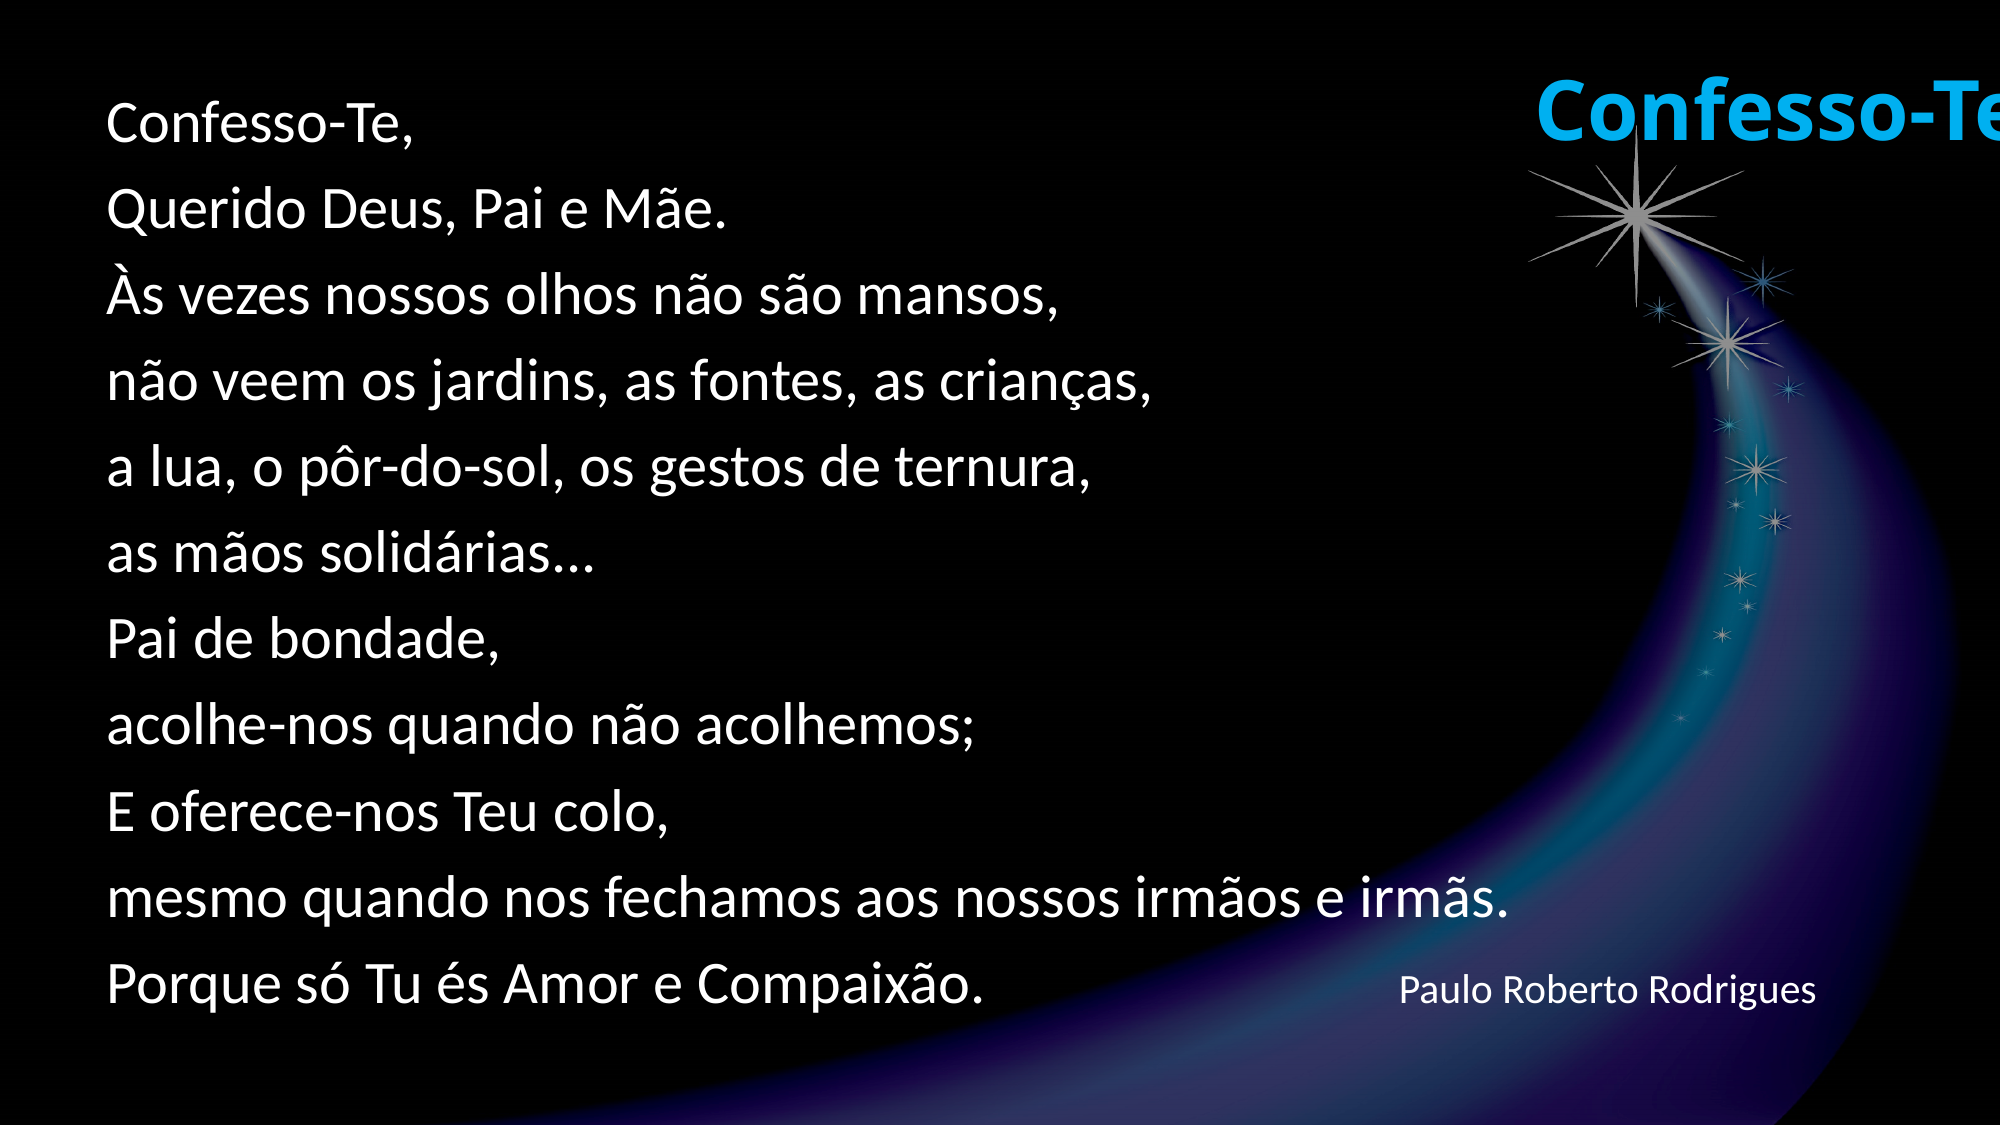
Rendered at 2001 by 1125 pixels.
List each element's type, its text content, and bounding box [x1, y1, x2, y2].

picture [0, 0, 2000, 1125]
title Confesso-Te [1519, 5, 2000, 223]
list Confesso-Te, Querido Deus, Pai e Mãe. Às vezes nossos olhos não são mansos, não veem os jardins, as fontes, as crianças, a lua, o pôr-do-sol, os gestos de ternura, as mãos solidárias... Pai de bondade, acolhe-nos quando não acolhemos; E oferece-nos Teu colo, mesmo quando nos fechamos aos nossos irmãos e irmãs. Porque só Tu és Amor e Compaixão. Paulo Roberto Rodrigues [91, 83, 1916, 1077]
